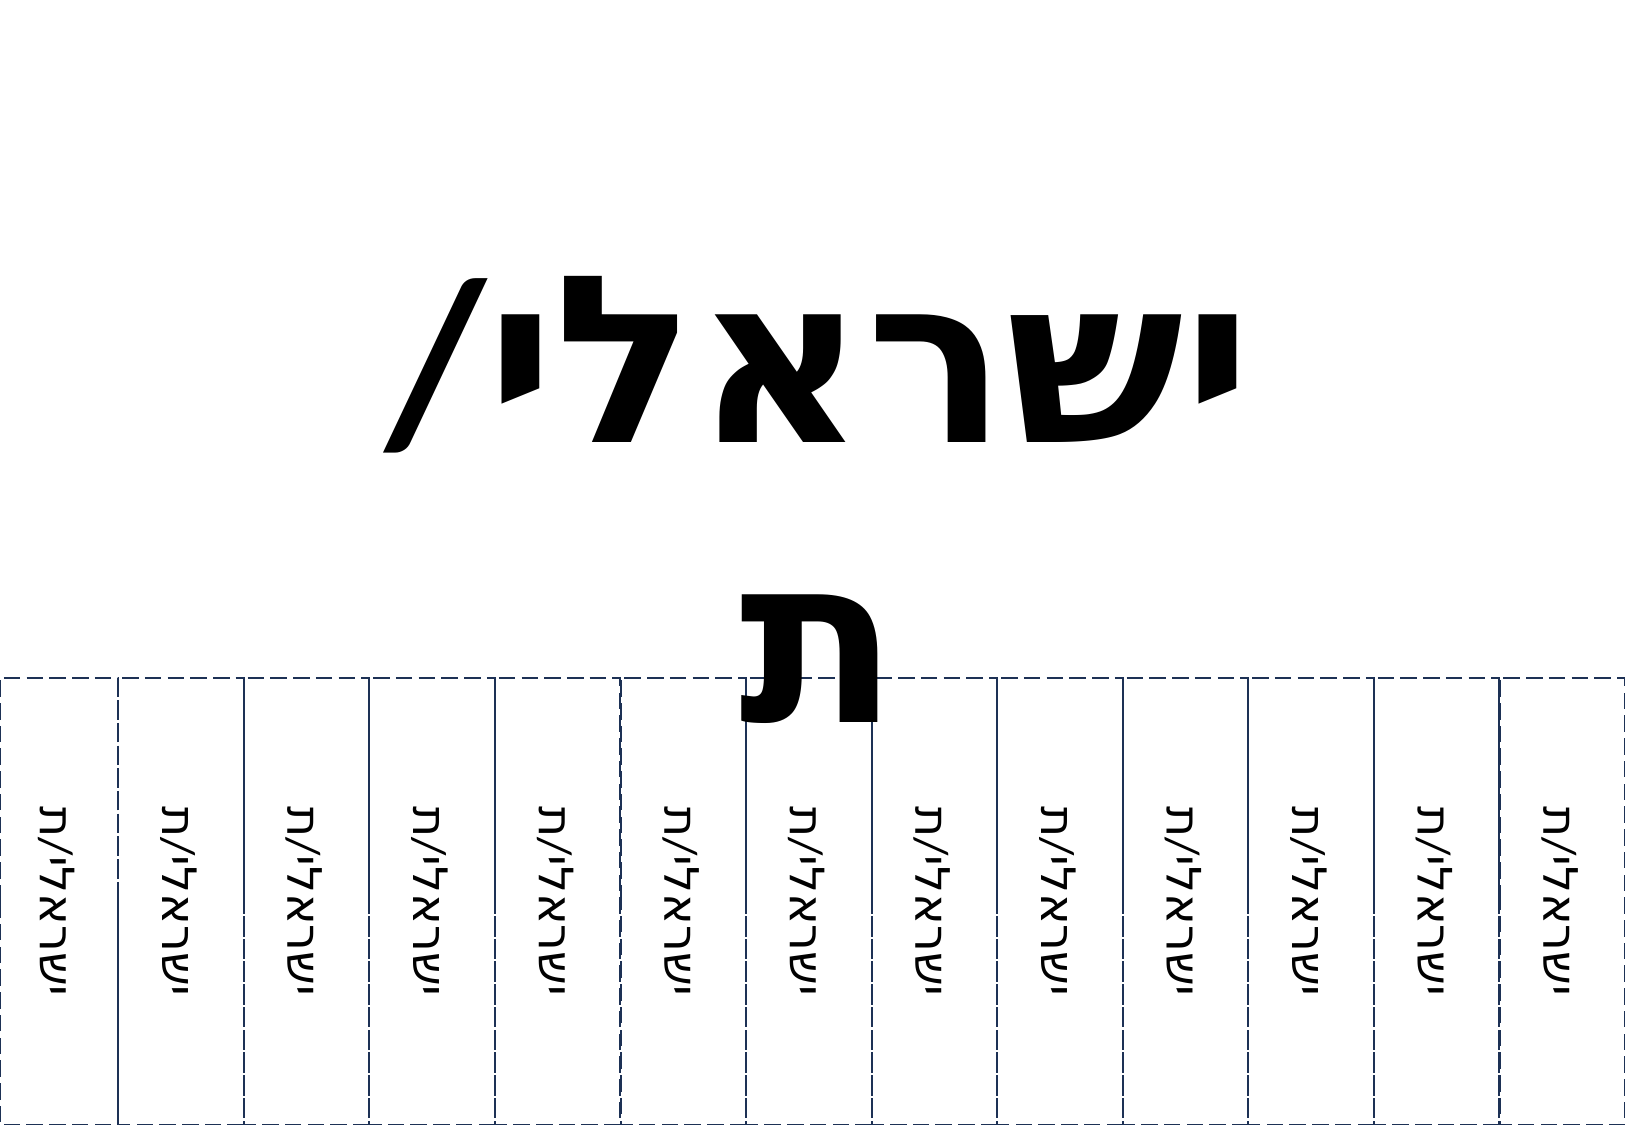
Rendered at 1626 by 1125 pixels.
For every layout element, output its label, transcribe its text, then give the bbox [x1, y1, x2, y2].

text_box ישראלי/ת [495, 777, 621, 1125]
text_box ישראלי/ת [747, 777, 873, 1125]
text_box ישראלי/ת [1374, 677, 1500, 1125]
text_box ישראלי/ת [0, 677, 119, 1125]
text_box ישראלי/ת [368, 201, 1271, 777]
text_box ישראלי/ת [872, 777, 998, 1125]
text_box ישראלי/ת [998, 777, 1124, 1125]
text_box ישראלי/ת [1123, 777, 1249, 1125]
text_box ישראלי/ת [119, 677, 245, 1125]
text_box ישראלי/ת [244, 677, 370, 1125]
text_box ישראלי/ת [1249, 677, 1375, 1125]
text_box ישראלי/ת [621, 777, 747, 1125]
text_box ישראלי/ת [370, 777, 496, 1125]
text_box ישראלי/ת [1500, 677, 1625, 1125]
